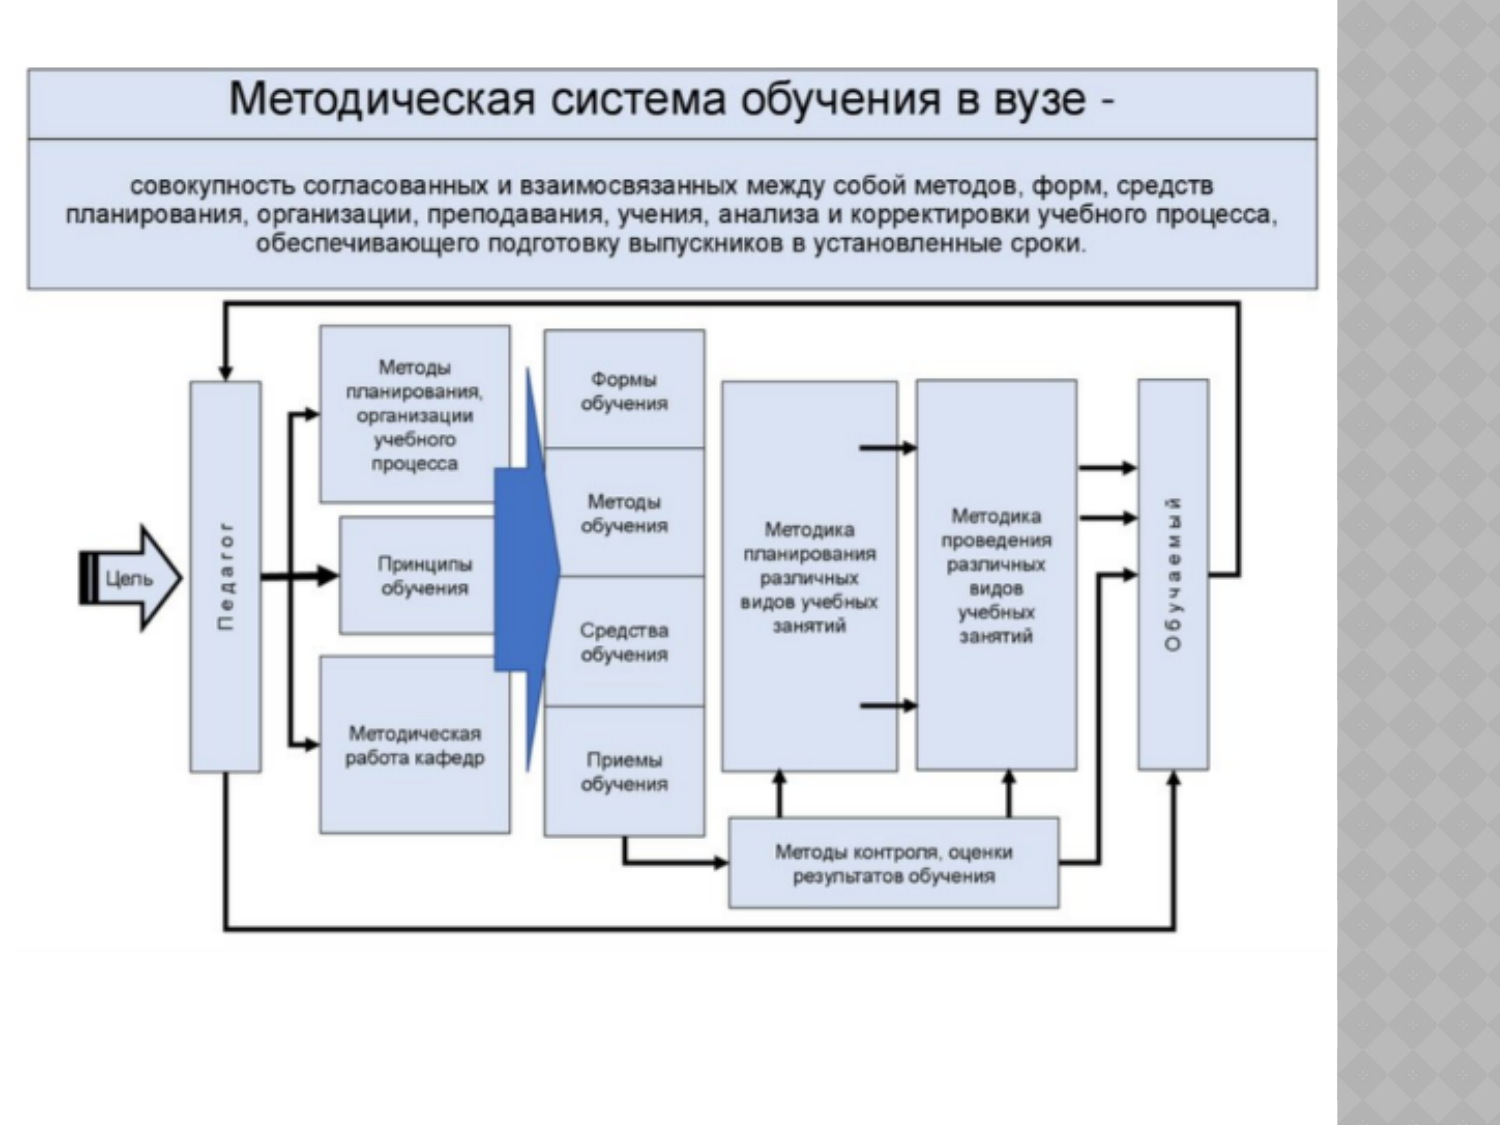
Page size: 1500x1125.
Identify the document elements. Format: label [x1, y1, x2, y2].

picture [9, 65, 1332, 953]
